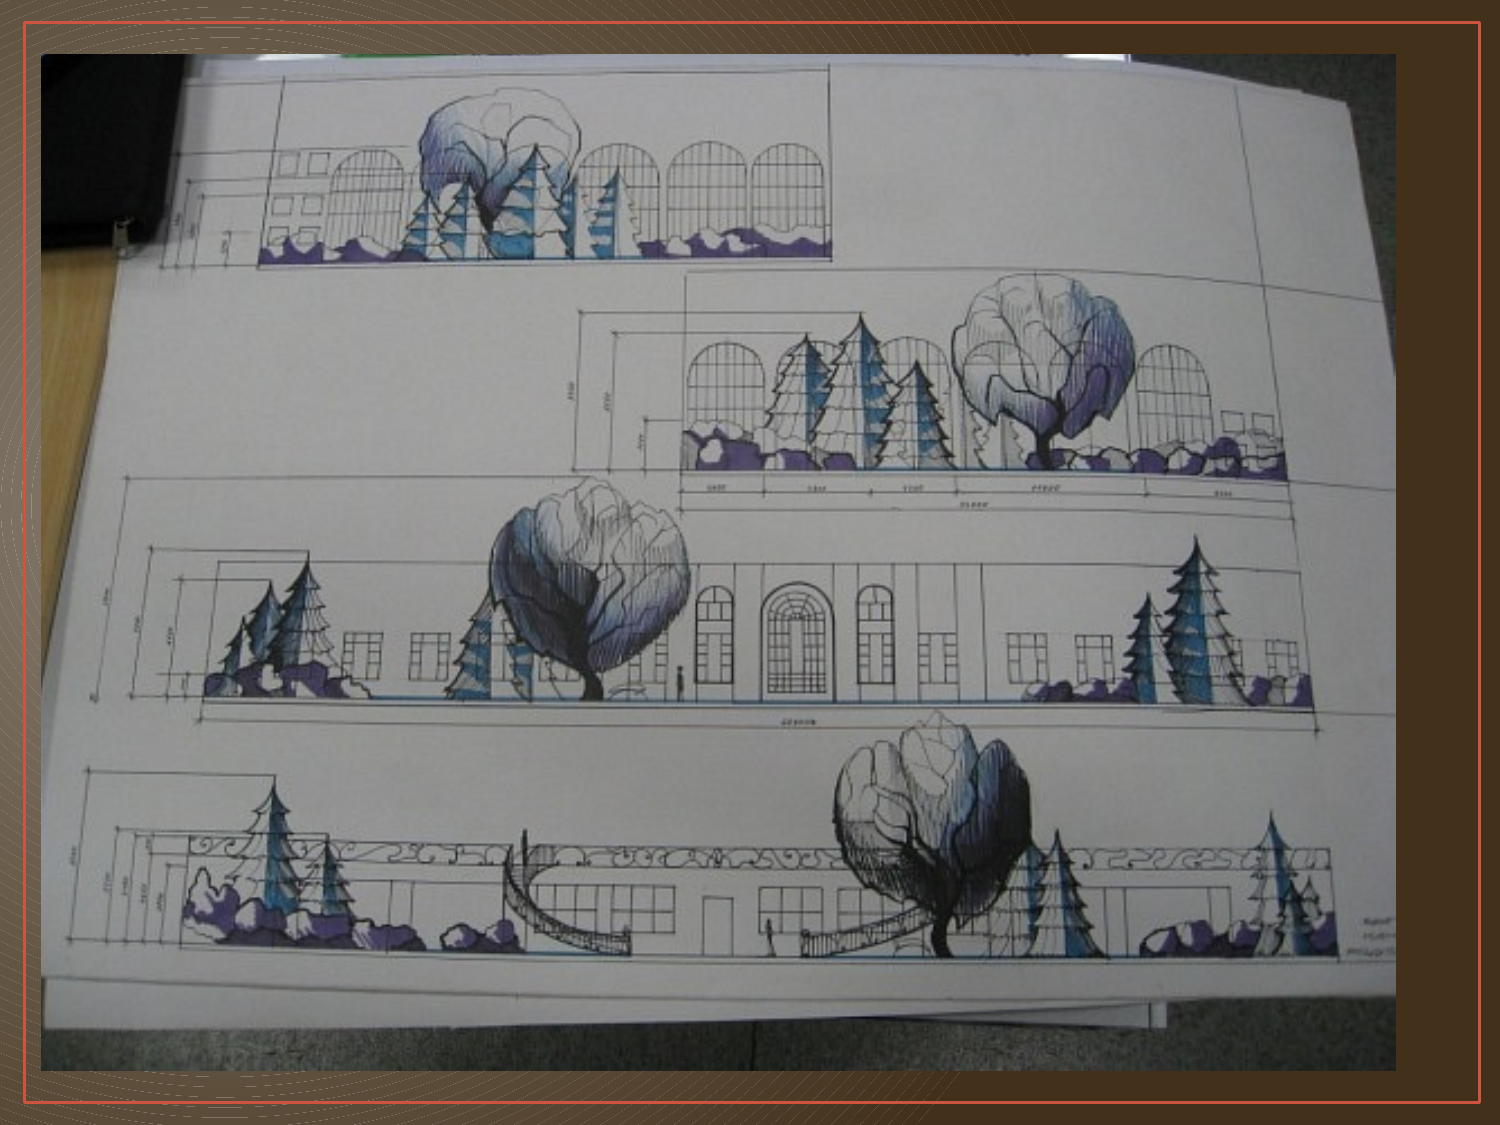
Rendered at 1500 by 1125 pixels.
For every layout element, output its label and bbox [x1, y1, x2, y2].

picture [40, 54, 1396, 1071]
